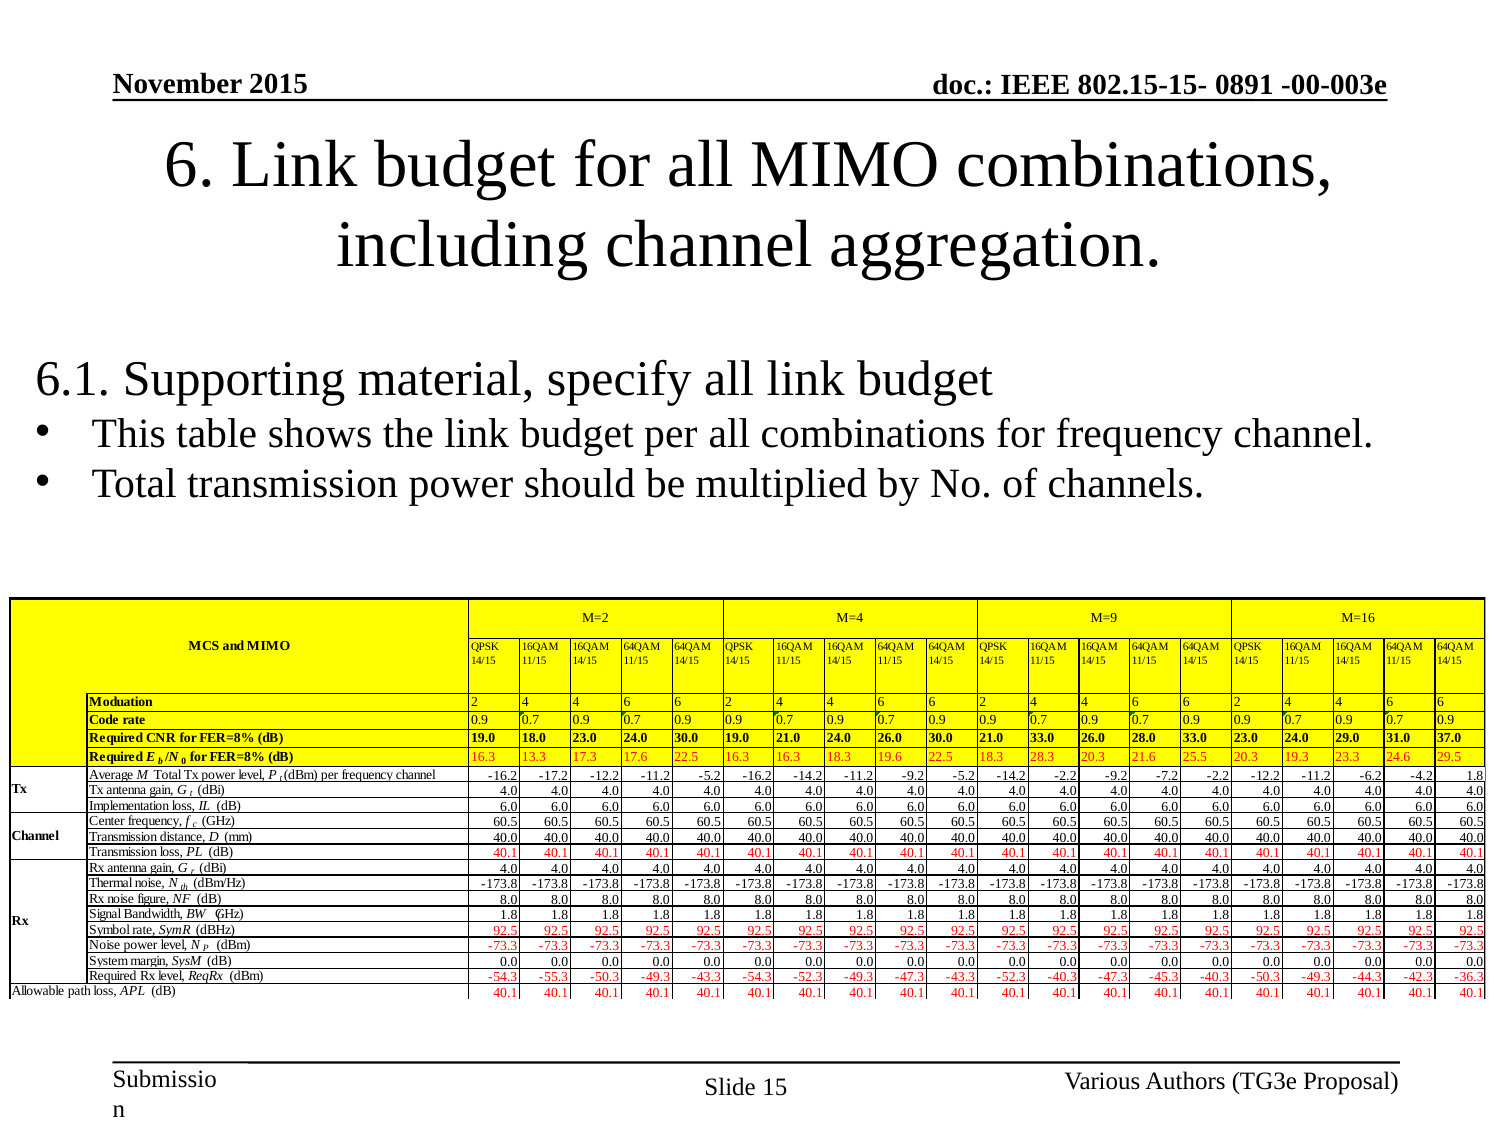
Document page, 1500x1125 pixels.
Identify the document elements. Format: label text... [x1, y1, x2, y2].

title 6. Link budget for all MIMO combinations, including channel aggregation. [112, 112, 1388, 288]
picture [8, 597, 1487, 1000]
text_box 6.1. Supporting material, specify all link budget This table shows the link budget per all combinations for frequency channel. Total transmission power should be multiplied by No. of channels. [20, 338, 1390, 513]
